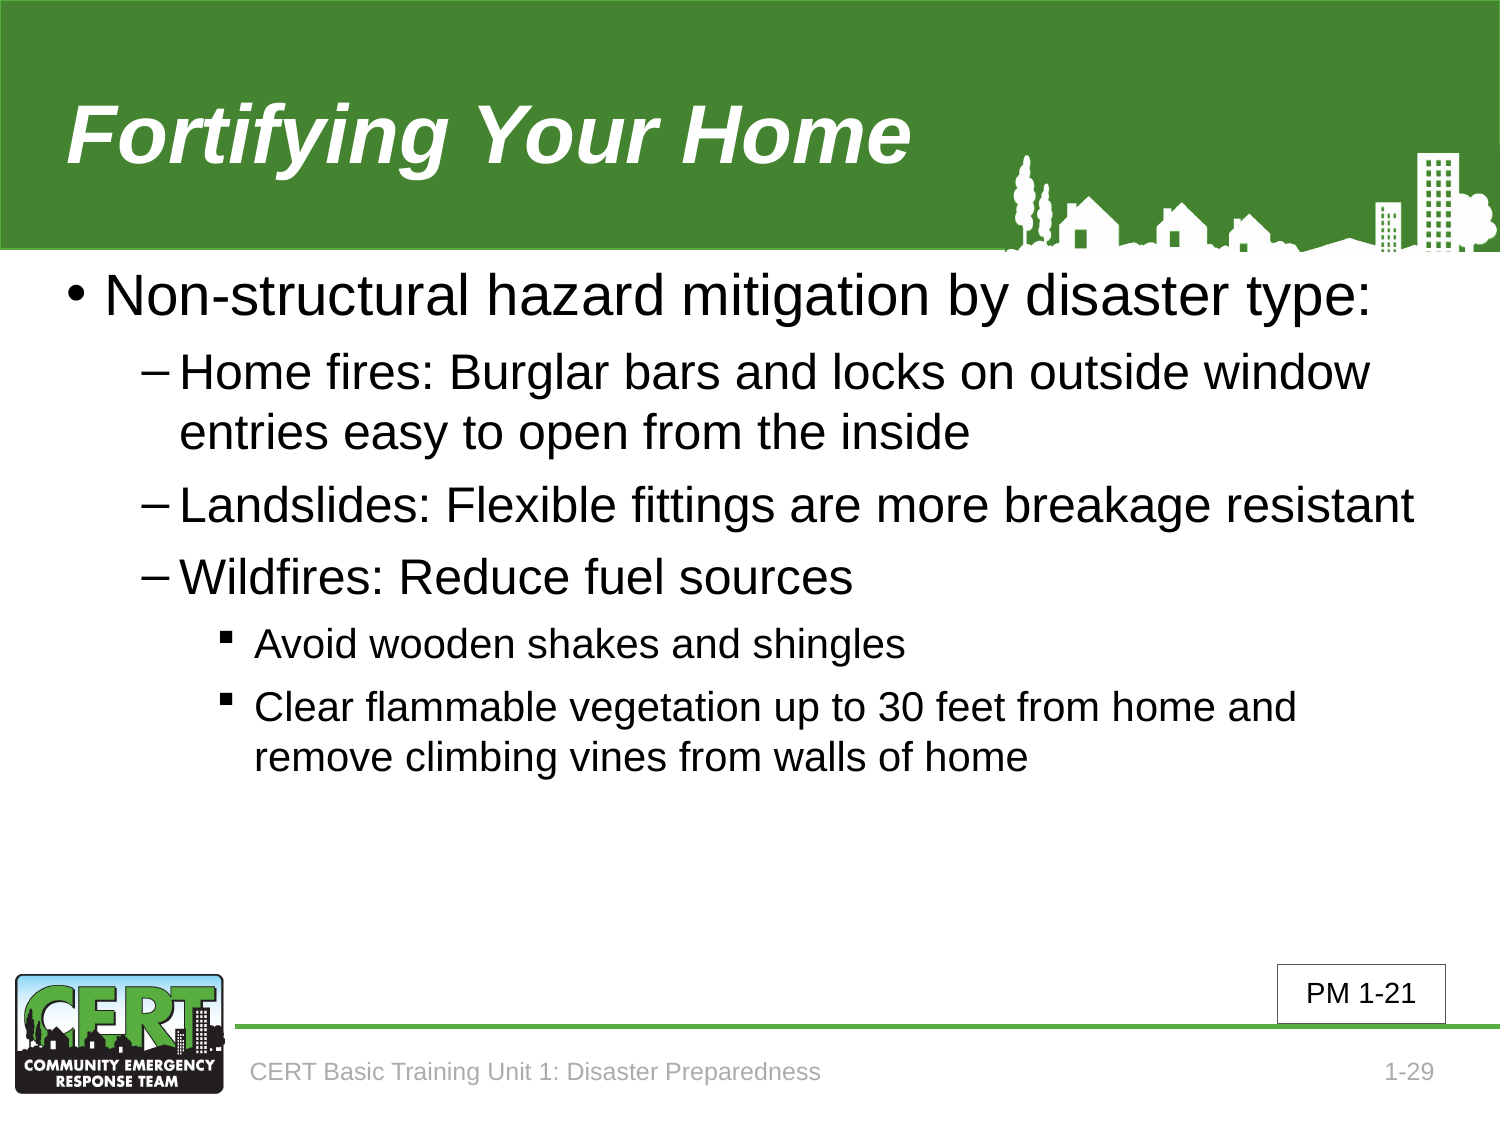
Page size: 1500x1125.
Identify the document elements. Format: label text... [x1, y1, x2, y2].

list Non-structural hazard mitigation by disaster type: Home fires: Burglar bars and locks on outside window entries easy to open from the inside Landslides: Flexible fittings are more breakage resistant Wildfires: Reduce fuel sources Avoid wooden shakes and shingles Clear flammable vegetation up to 30 feet from home and remove climbing vines from walls of home [51, 249, 1449, 1034]
title Fortifying Your Home [51, 52, 1005, 220]
list CERT Basic Training Unit 1: Disaster Preparedness [234, 1047, 963, 1098]
picture [1005, 145, 1500, 252]
list PM 1-21 [1277, 964, 1446, 1024]
list 1-29 [1153, 1047, 1450, 1098]
picture [14, 973, 225, 1094]
